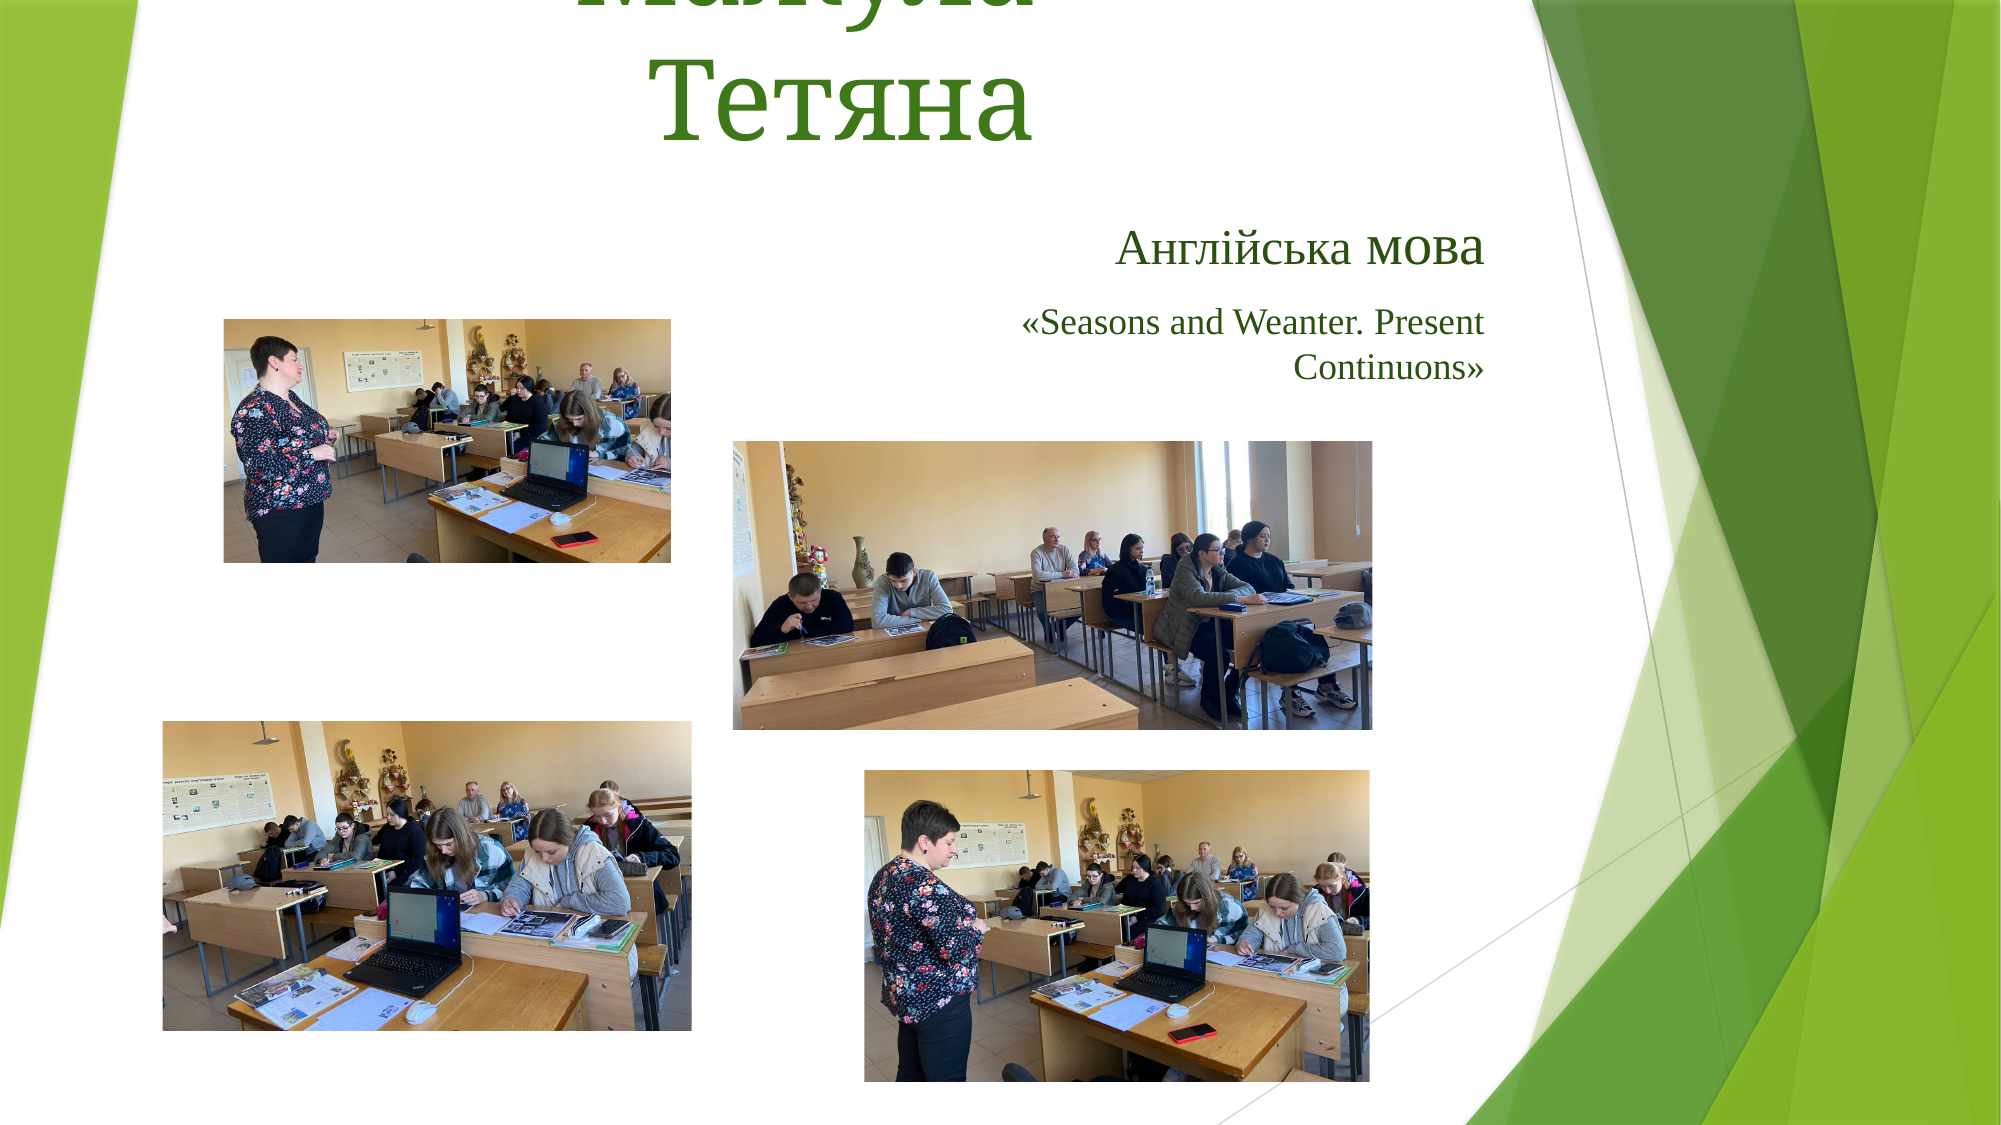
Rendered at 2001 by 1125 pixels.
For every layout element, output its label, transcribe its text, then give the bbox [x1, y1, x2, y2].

picture [162, 720, 693, 1032]
picture [223, 319, 672, 563]
subtitle Англійська мова «Seasons and Weanter. Present Continuons» [897, 198, 1500, 310]
picture [732, 440, 1373, 730]
picture [863, 769, 1371, 1083]
title Мажула Тетяна [165, 33, 1053, 170]
